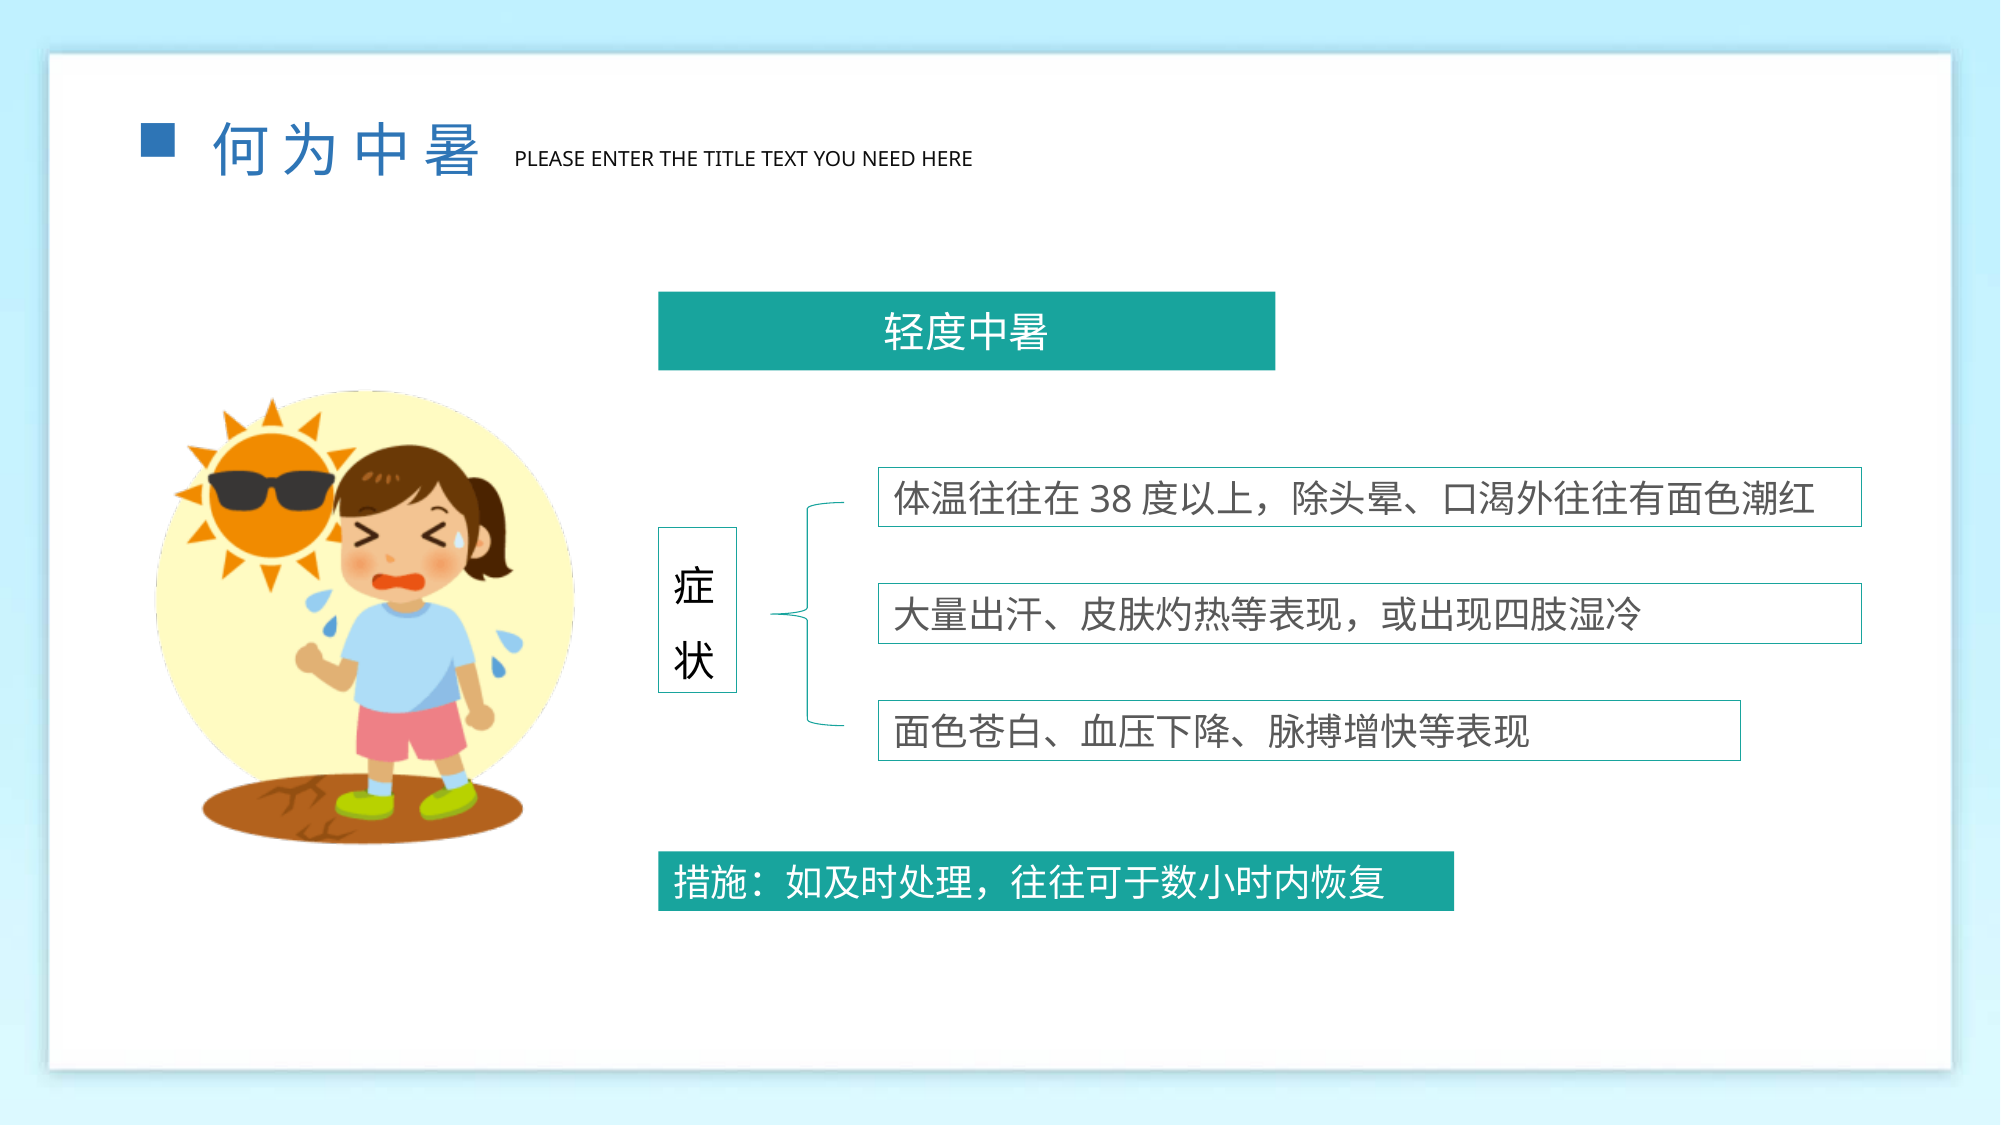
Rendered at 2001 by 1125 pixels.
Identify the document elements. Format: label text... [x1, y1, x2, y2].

text_box [770, 501, 845, 727]
text_box 轻度中暑 [657, 291, 1276, 371]
text_box 症状 [659, 527, 737, 693]
text_box PLEASE ENTER THE TITLE TEXT YOU NEED HERE [499, 137, 1163, 178]
text_box 体温往往在38度以上，除头晕、口渴外往往有面色潮红 [878, 467, 1862, 527]
text_box 何为中暑 [121, 105, 739, 191]
text_box 大量出汗、皮肤灼热等表现，或出现四肢湿冷 [878, 583, 1862, 644]
picture [0, 0, 2001, 1125]
text_box 面色苍白、血压下降、脉搏增快等表现 [878, 700, 1741, 761]
text_box 措施：如及时处理，往往可于数小时内恢复 [658, 851, 1455, 911]
